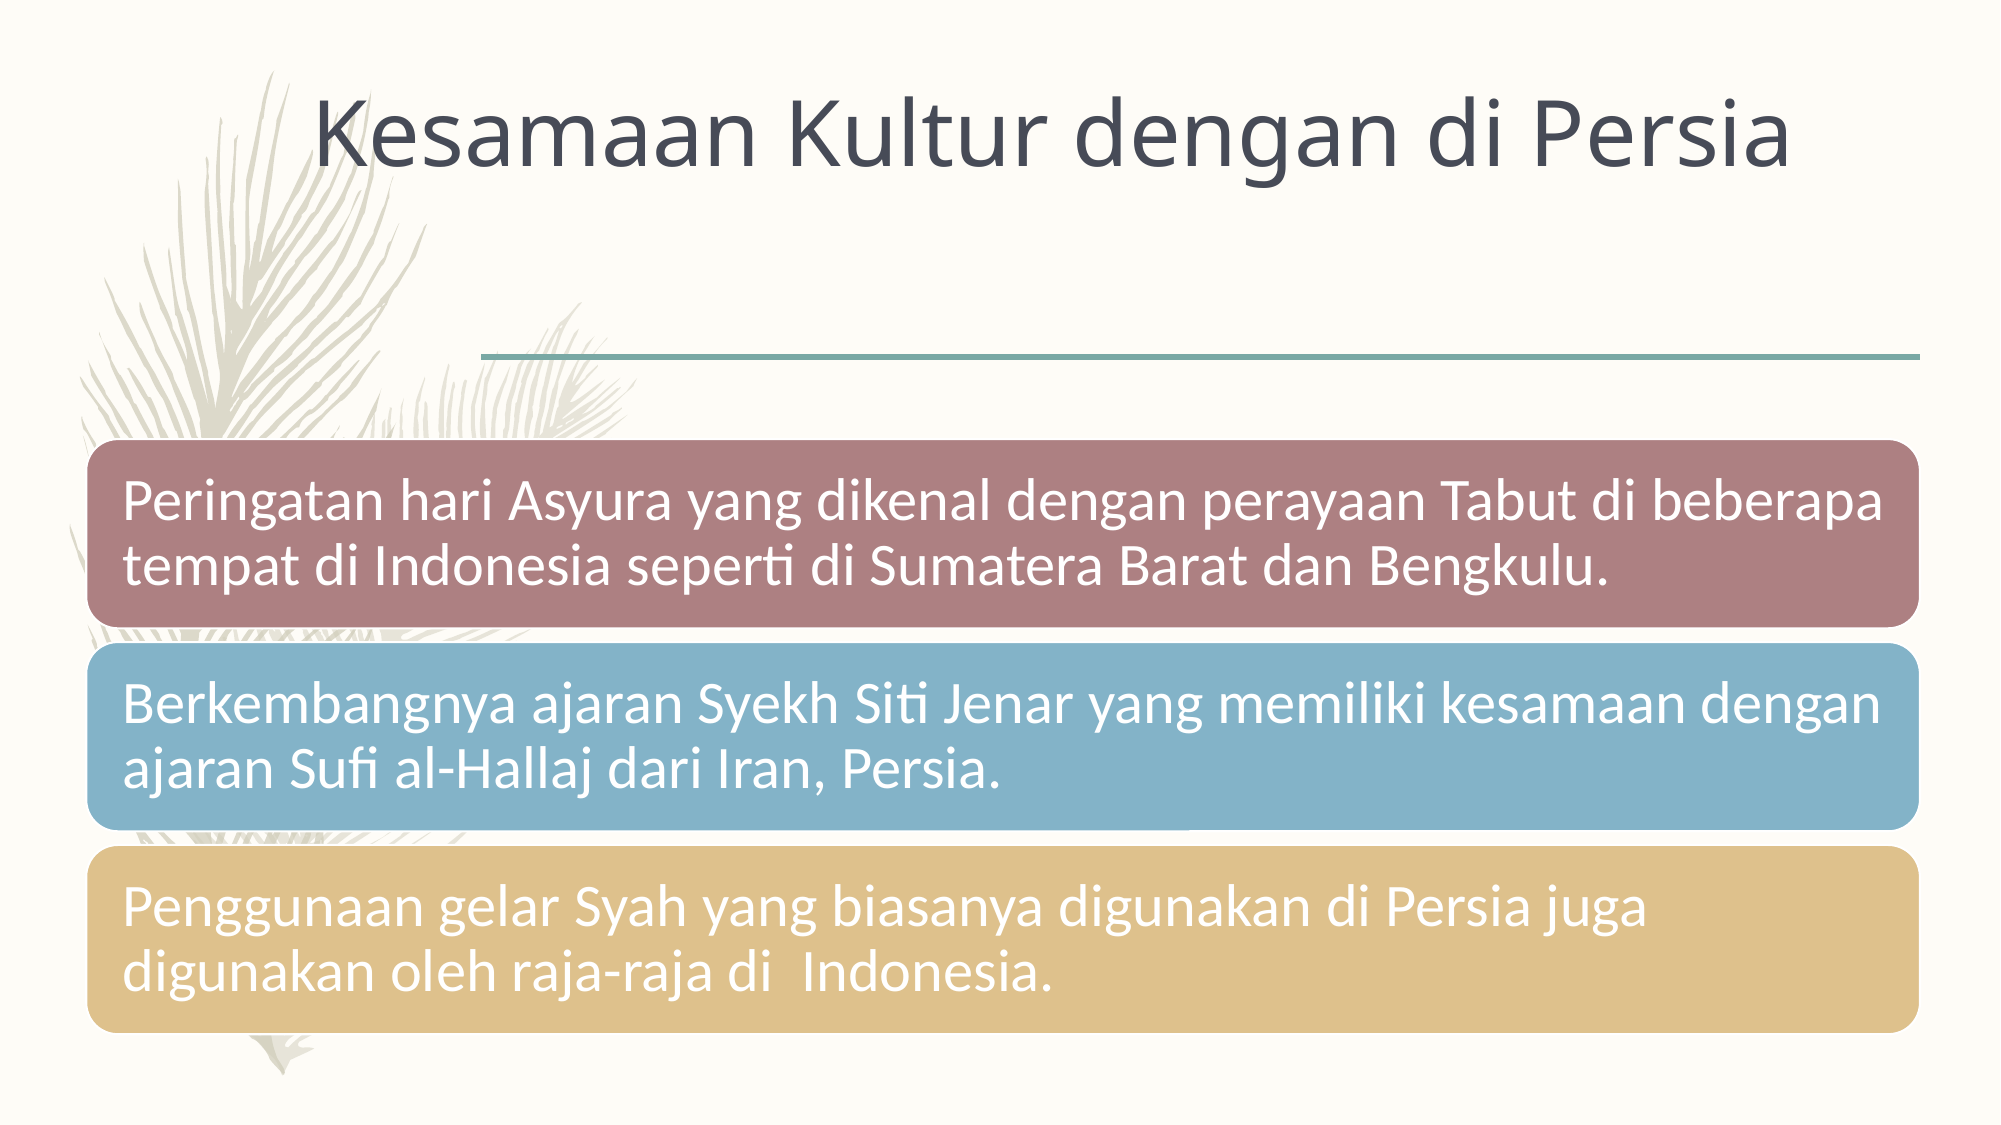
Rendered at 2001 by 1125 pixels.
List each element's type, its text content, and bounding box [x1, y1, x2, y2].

title Kesamaan Kultur dengan di Persia [211, 71, 1920, 350]
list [85, 375, 1921, 1098]
